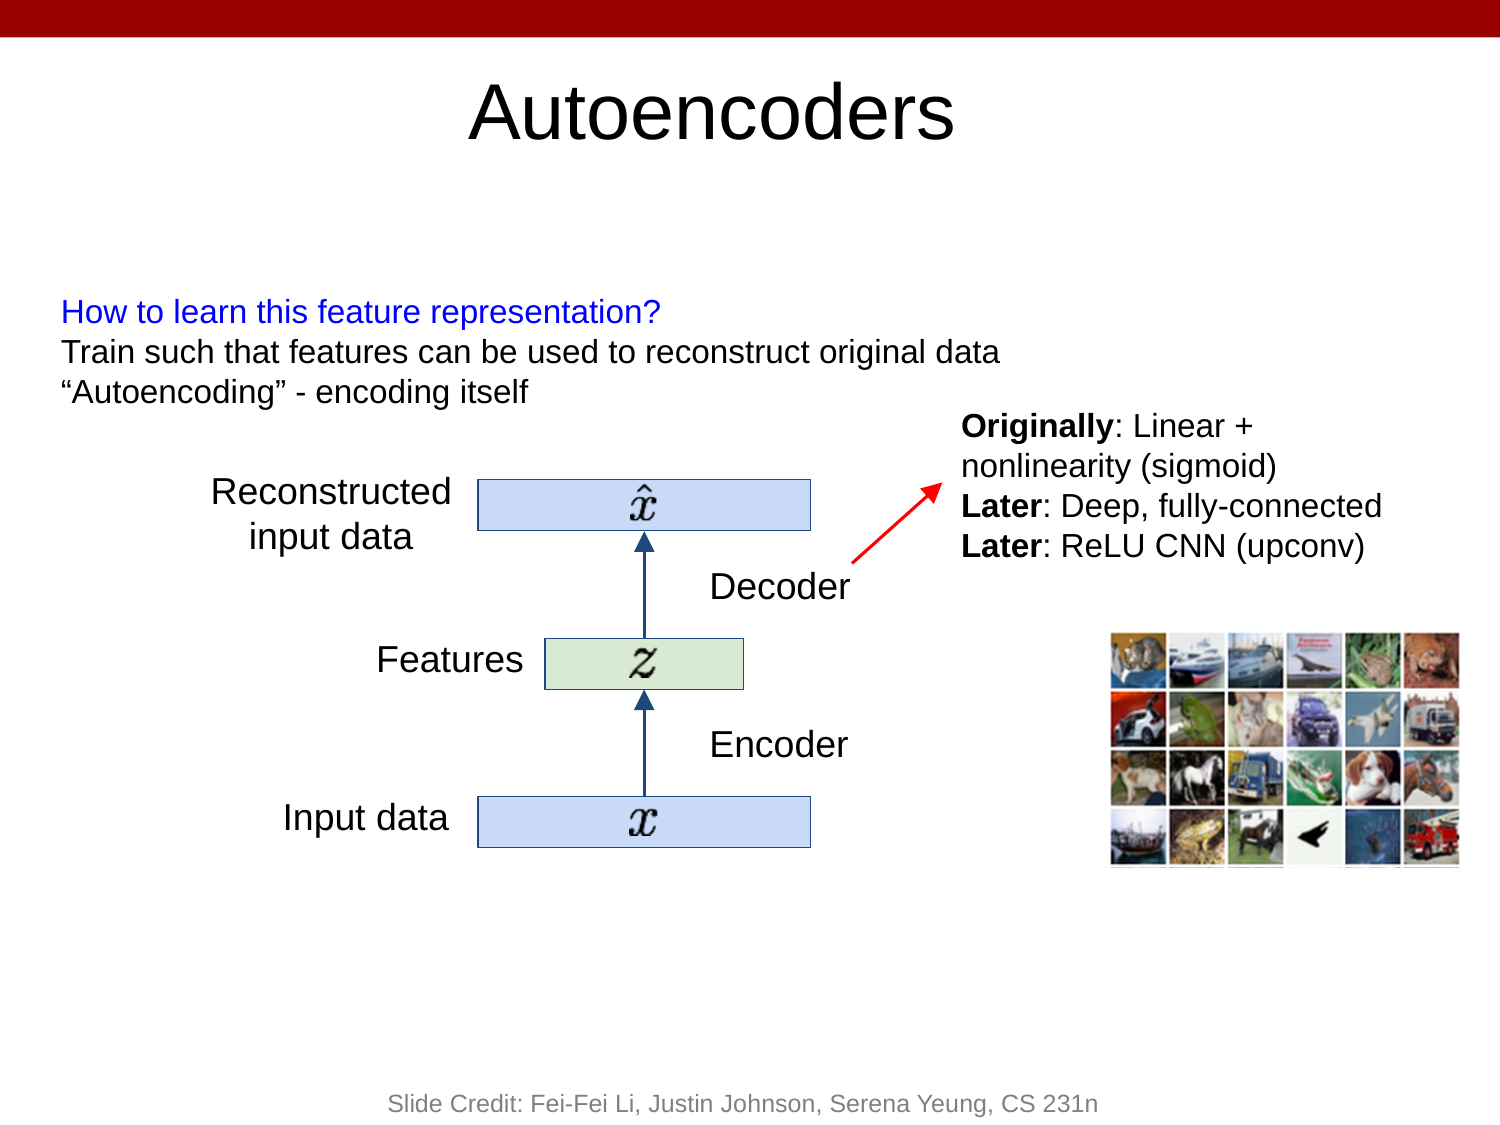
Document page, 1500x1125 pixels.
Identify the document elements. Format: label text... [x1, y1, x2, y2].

text_box [477, 479, 811, 531]
picture [1105, 624, 1465, 868]
text_box [477, 796, 811, 848]
text_box Input data [220, 783, 464, 848]
text_box [544, 638, 744, 690]
picture [630, 483, 659, 523]
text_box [851, 482, 943, 564]
text_box Decoder [694, 552, 904, 617]
title Autoencoders [37, 37, 1388, 179]
text_box Reconstructed input data [185, 462, 477, 561]
text_box Originally: Linear + nonlinearity (sigmoid) Later: Deep, fully-connected Later: ReLU CNN (upconv) [946, 389, 1401, 625]
text_box Slide Credit: Fei-Fei Li, Justin Johnson, Serena Yeung, CS 231n [299, 1049, 1188, 1125]
picture [629, 647, 660, 678]
text_box Encoder [694, 710, 904, 775]
text_box How to learn this feature representation? Train such that features can be used to reconstruct original data “Autoencoding” - encoding itself [45, 275, 1085, 350]
picture [629, 808, 660, 836]
text_box Features [295, 624, 539, 690]
